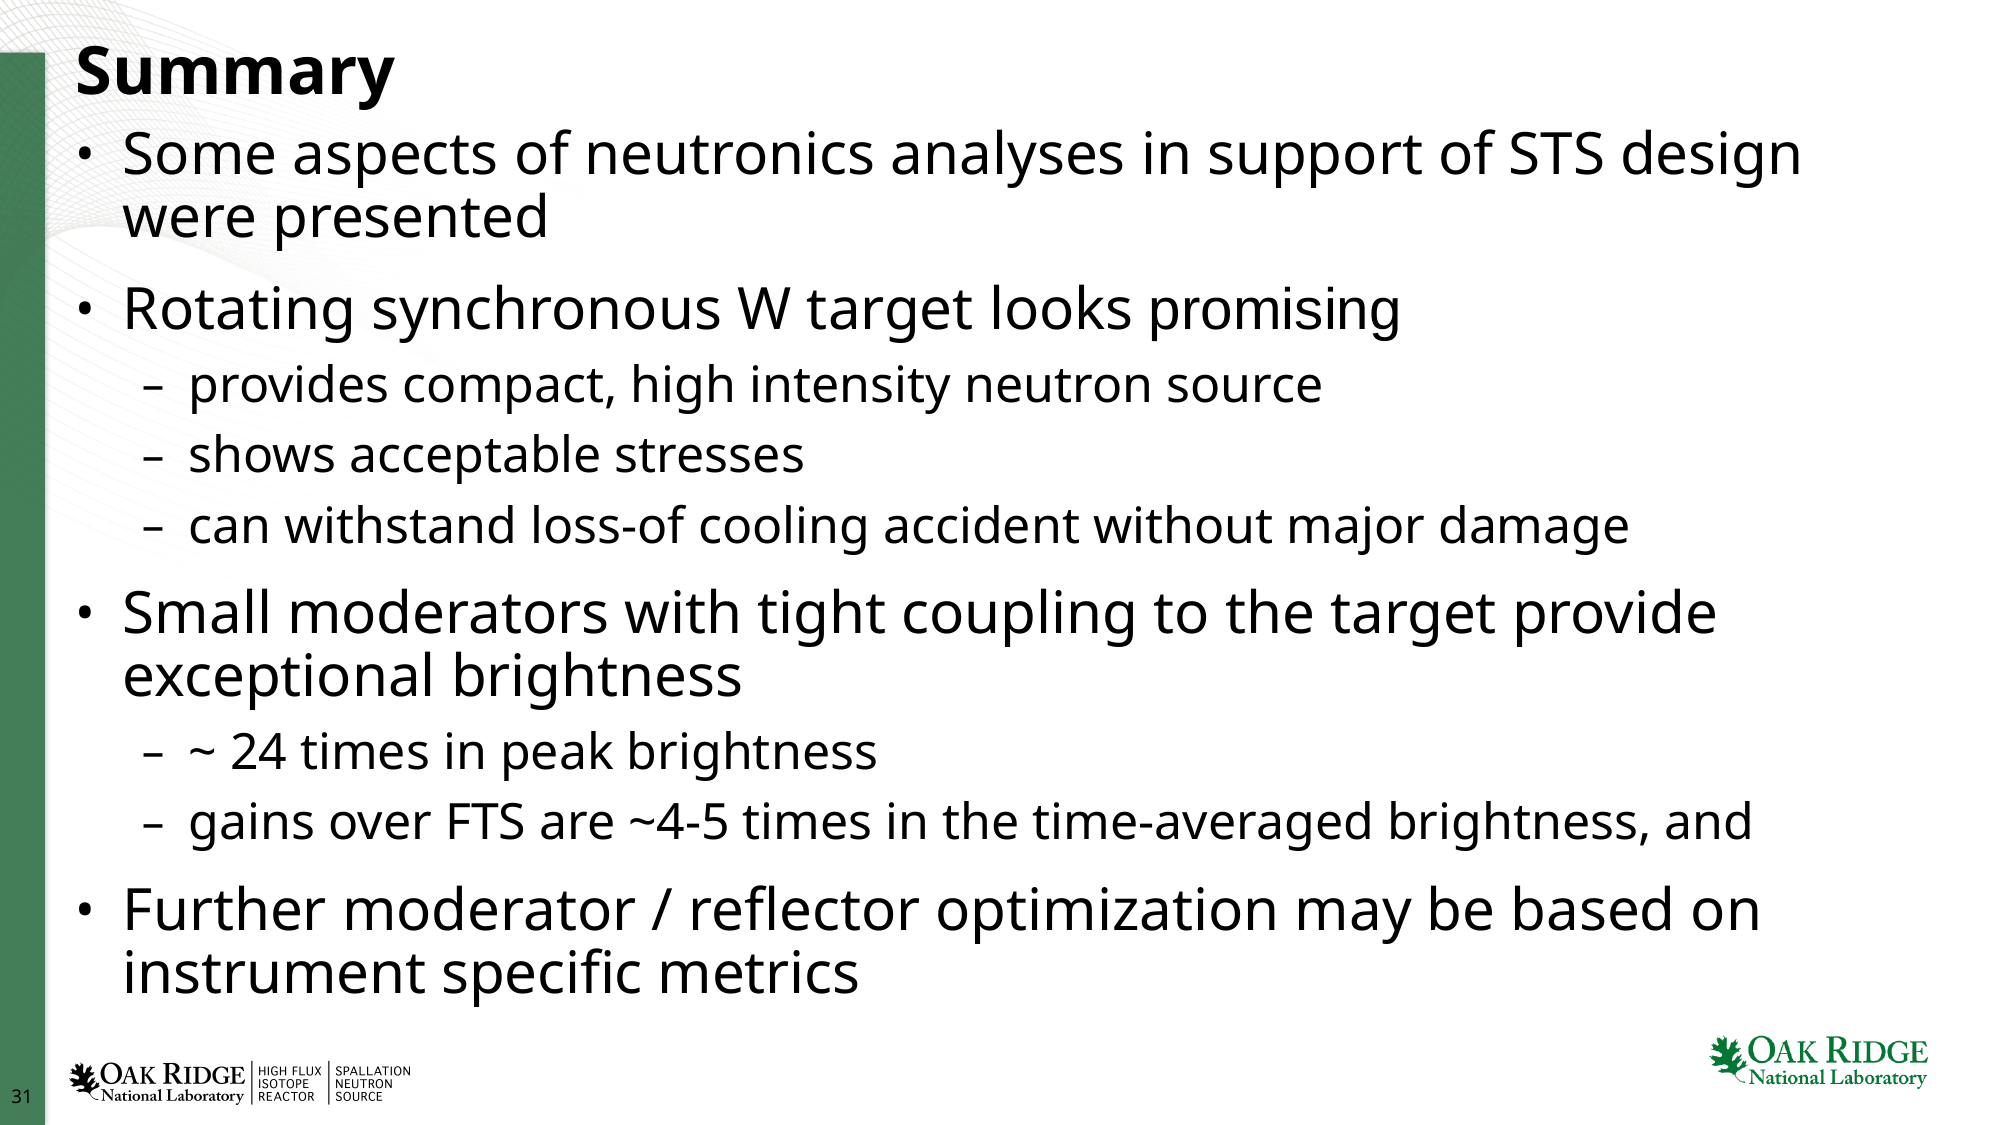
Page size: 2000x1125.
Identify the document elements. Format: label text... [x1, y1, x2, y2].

picture [66, 1097, 413, 1108]
title Summary [60, 28, 1935, 118]
list Some aspects of neutronics analyses in support of STS design were presented Rotating synchronous W target looks promising provides compact, high intensity neutron source shows acceptable stresses can withstand loss-of cooling accident without major damage Small moderators with tight coupling to the target provide exceptional brightness ~ 24 times in peak brightness gains over FTS are ~4-5 times in the time-averaged brightness, and Further moderator / reflector optimization may be based on instrument specific metrics [60, 116, 1927, 1097]
